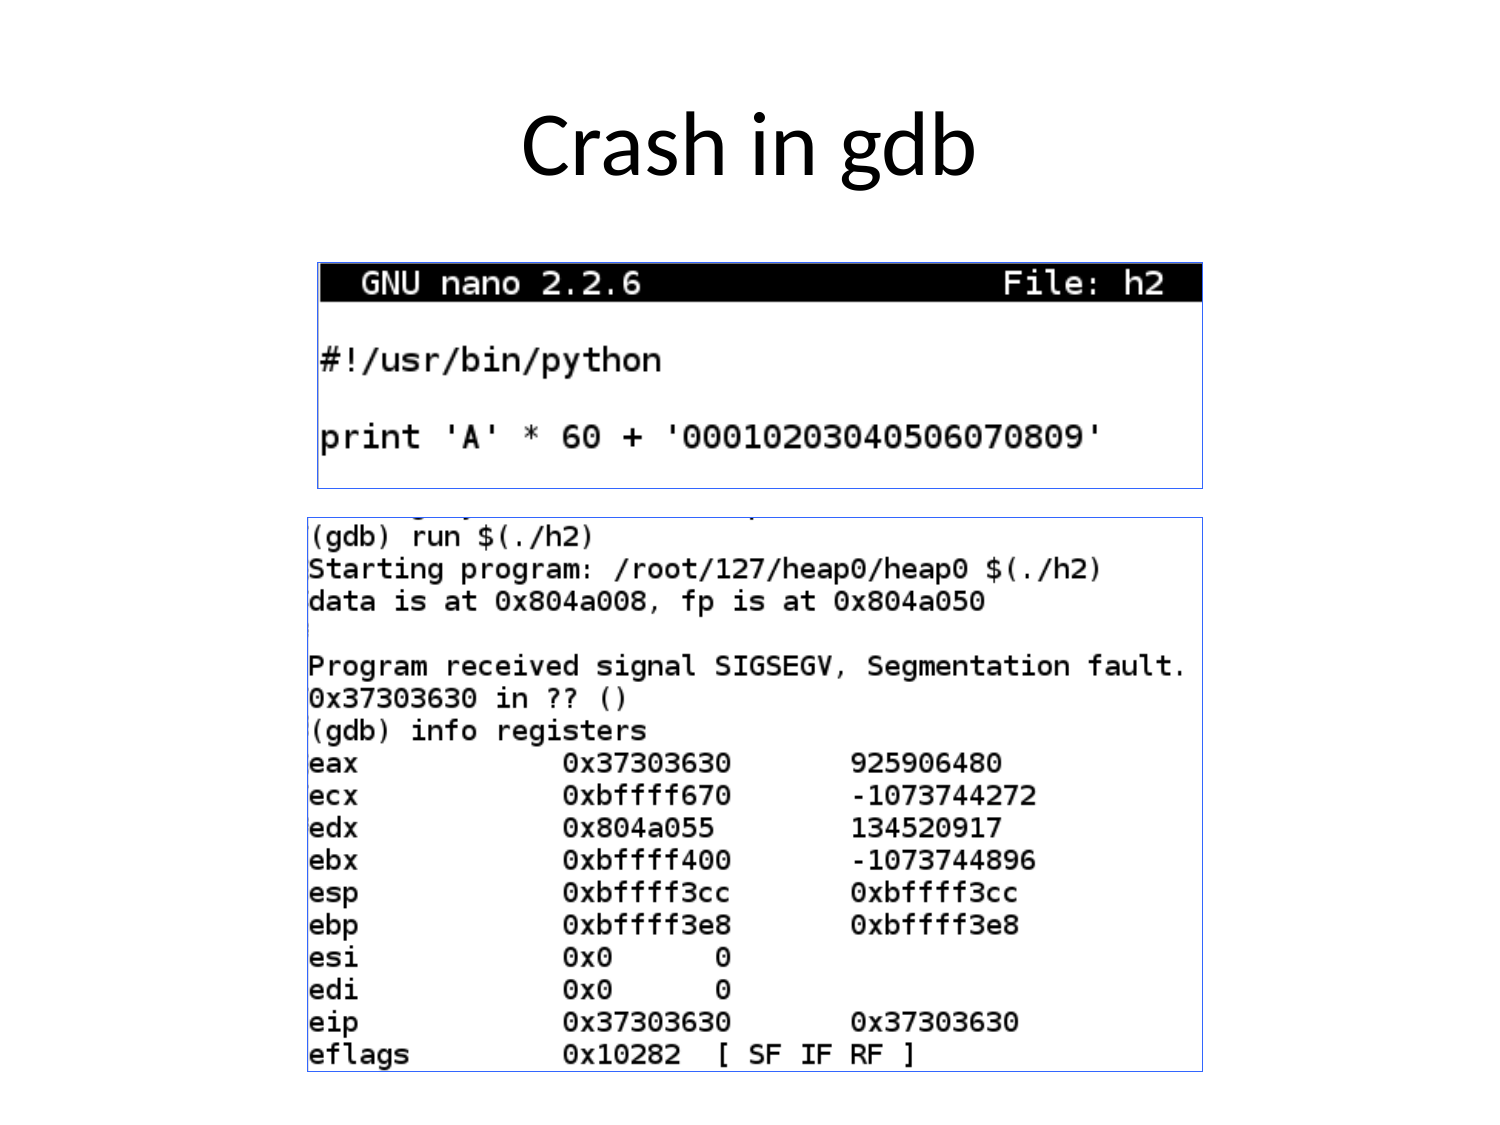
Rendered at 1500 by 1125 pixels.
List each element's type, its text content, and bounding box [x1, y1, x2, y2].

picture [307, 517, 1203, 1072]
title Crash in gdb [75, 45, 1425, 233]
picture [317, 262, 1203, 489]
